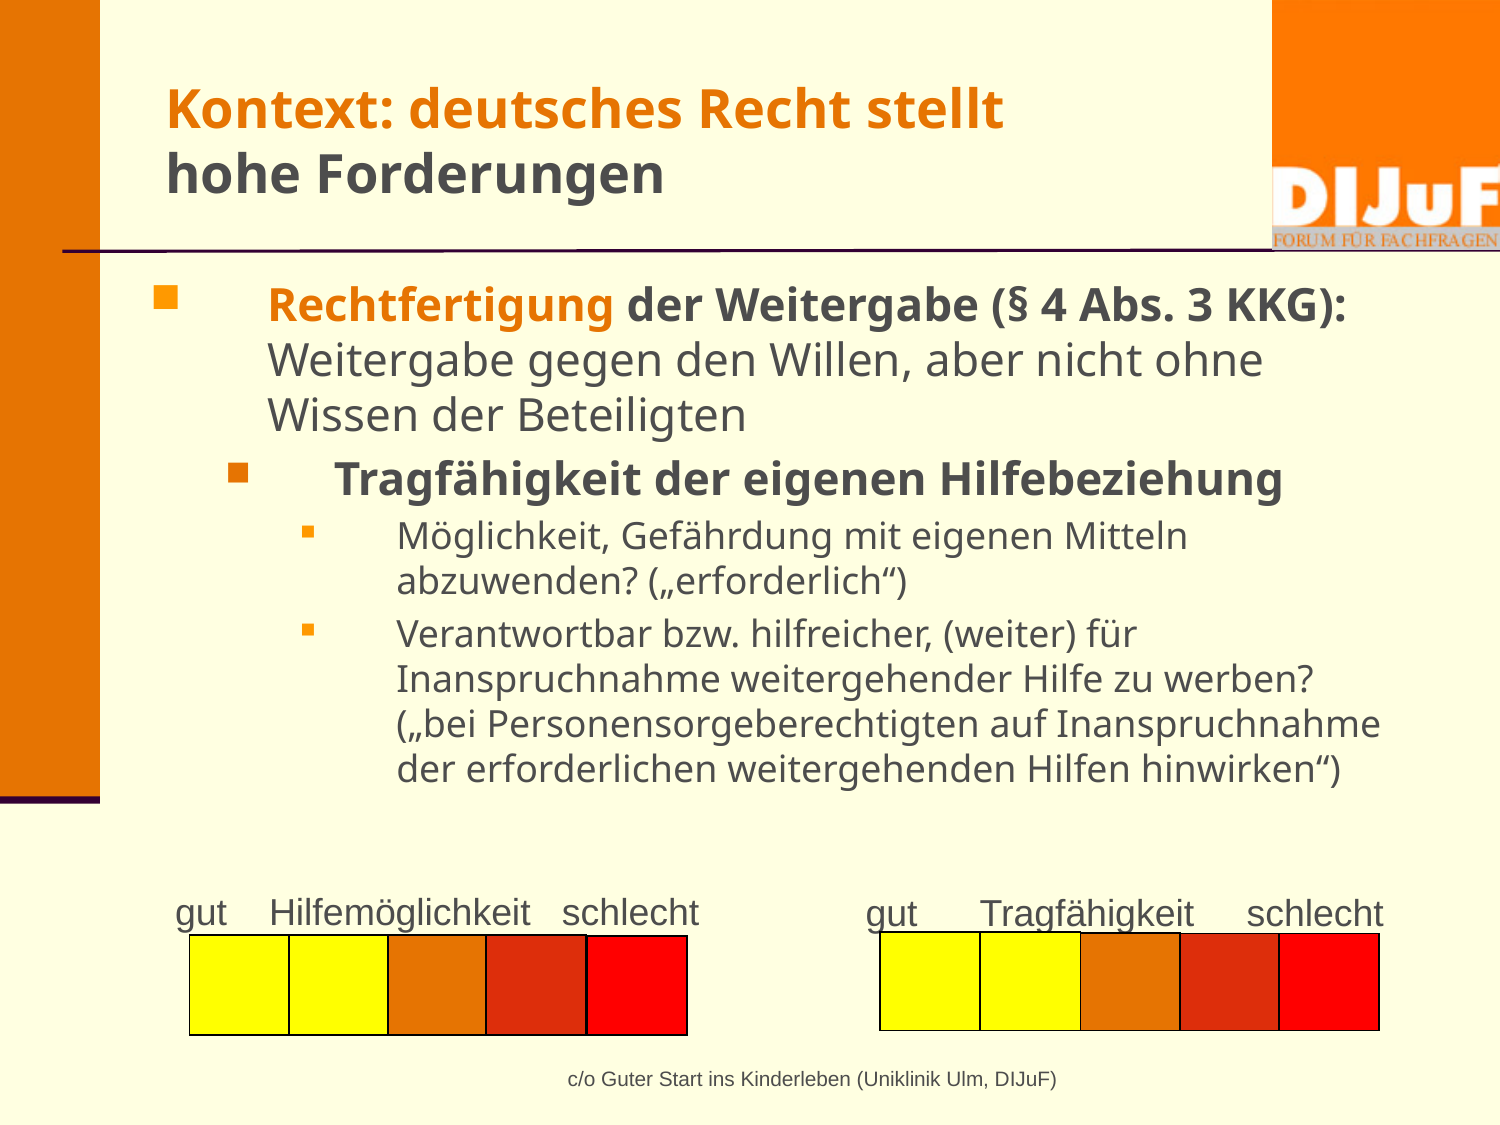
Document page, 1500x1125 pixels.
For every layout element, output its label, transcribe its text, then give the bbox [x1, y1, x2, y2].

list [150, 262, 1425, 1006]
title Kontext: deutsches Recht stellt hohe Forderungen [150, 45, 1138, 234]
text_box [1179, 933, 1279, 1031]
text_box [980, 932, 1080, 1031]
text_box gut Tragfähigkeit schlecht [837, 881, 1413, 942]
text_box [587, 941, 687, 1035]
text_box Rechtfertigung der Weitergabe (§ 4 Abs. 3 KKG): Weitergabe gegen den Willen, aber nicht ohne Wissen der Beteiligten Tragfähigkeit der eigenen Hilfebeziehung Möglichkeit, Gefährdung mit eigenen Mitteln abzuwenden? („erforderlich“) Verantwortbar bzw. hilfreicher, (weiter) für Inanspruchnahme weitergehender Hilfe zu werben? („bei Personensorgeberechtigten auf Inanspruchnahme der erforderlichen weitergehenden Hilfen hinwirken“) [135, 268, 1411, 1012]
text_box [485, 941, 586, 1035]
text_box [289, 941, 387, 1035]
text_box [879, 932, 980, 1031]
text_box [1279, 933, 1380, 1031]
text_box [1080, 932, 1180, 1031]
picture [1272, 0, 1500, 250]
text_box gut Hilfemöglichkeit schlecht [150, 880, 725, 941]
footer c/o Guter Start ins Kinderleben (Uniklinik Ulm, DIJuF) [387, 1058, 1238, 1125]
text_box [189, 941, 289, 1035]
text_box [387, 941, 485, 1035]
